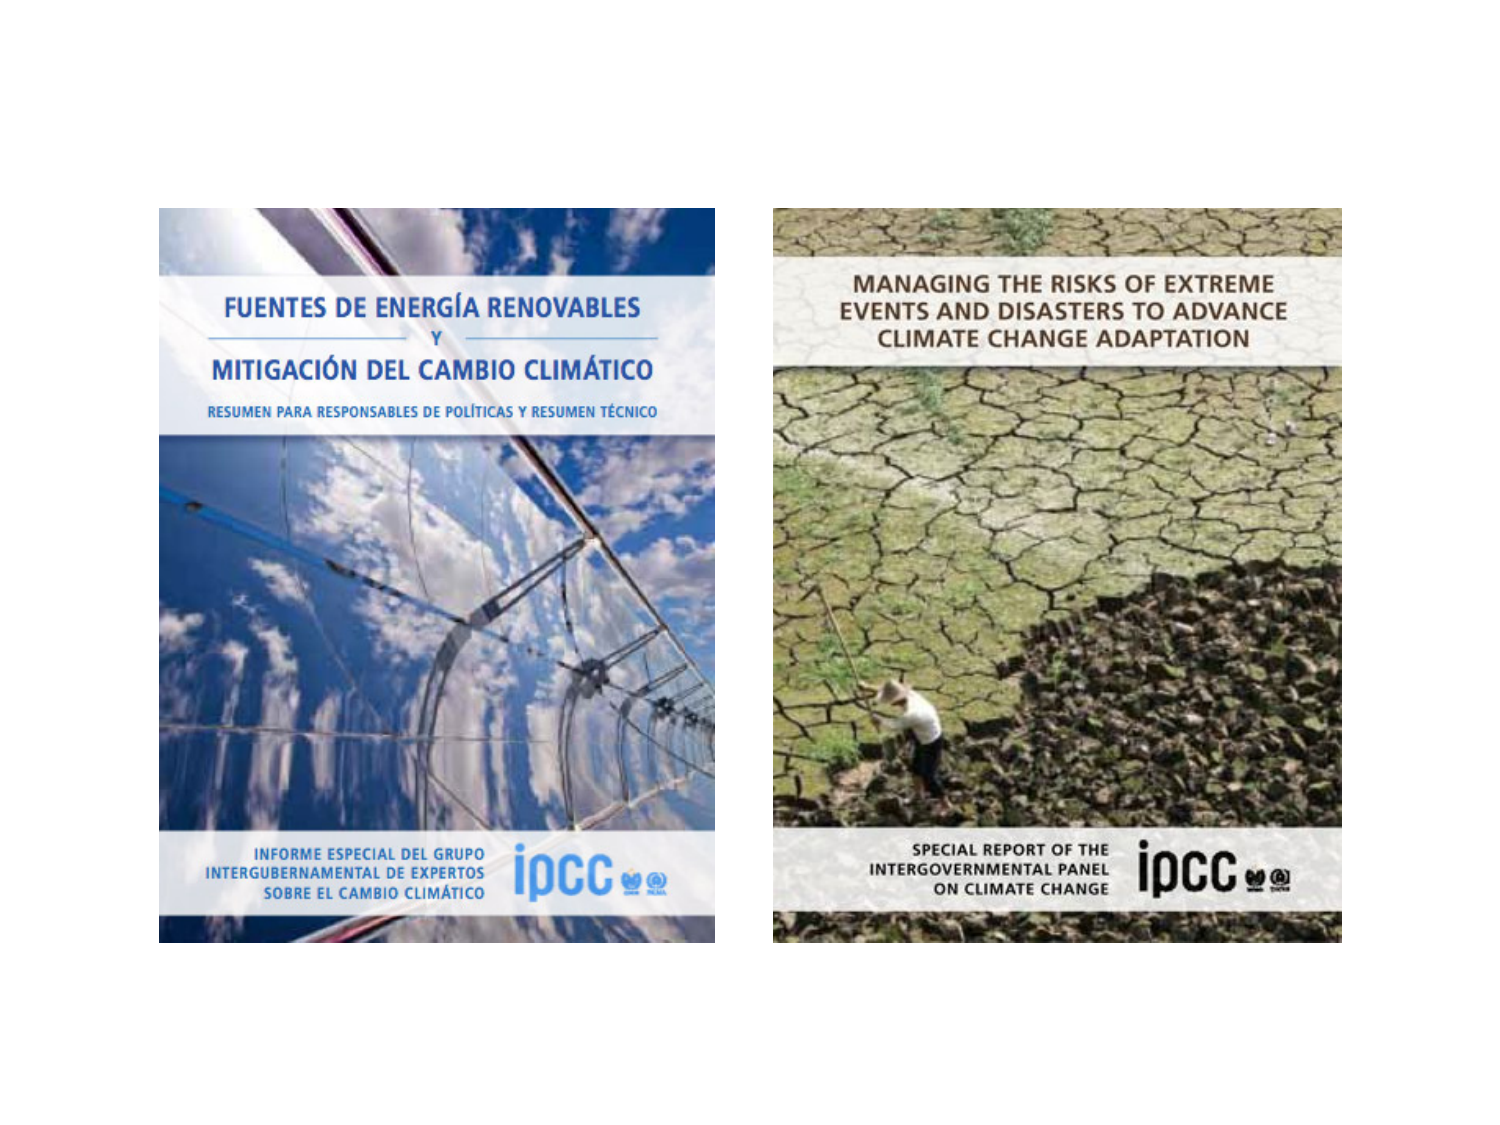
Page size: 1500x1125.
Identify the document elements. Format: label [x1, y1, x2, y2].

text_box [159, 207, 1342, 943]
